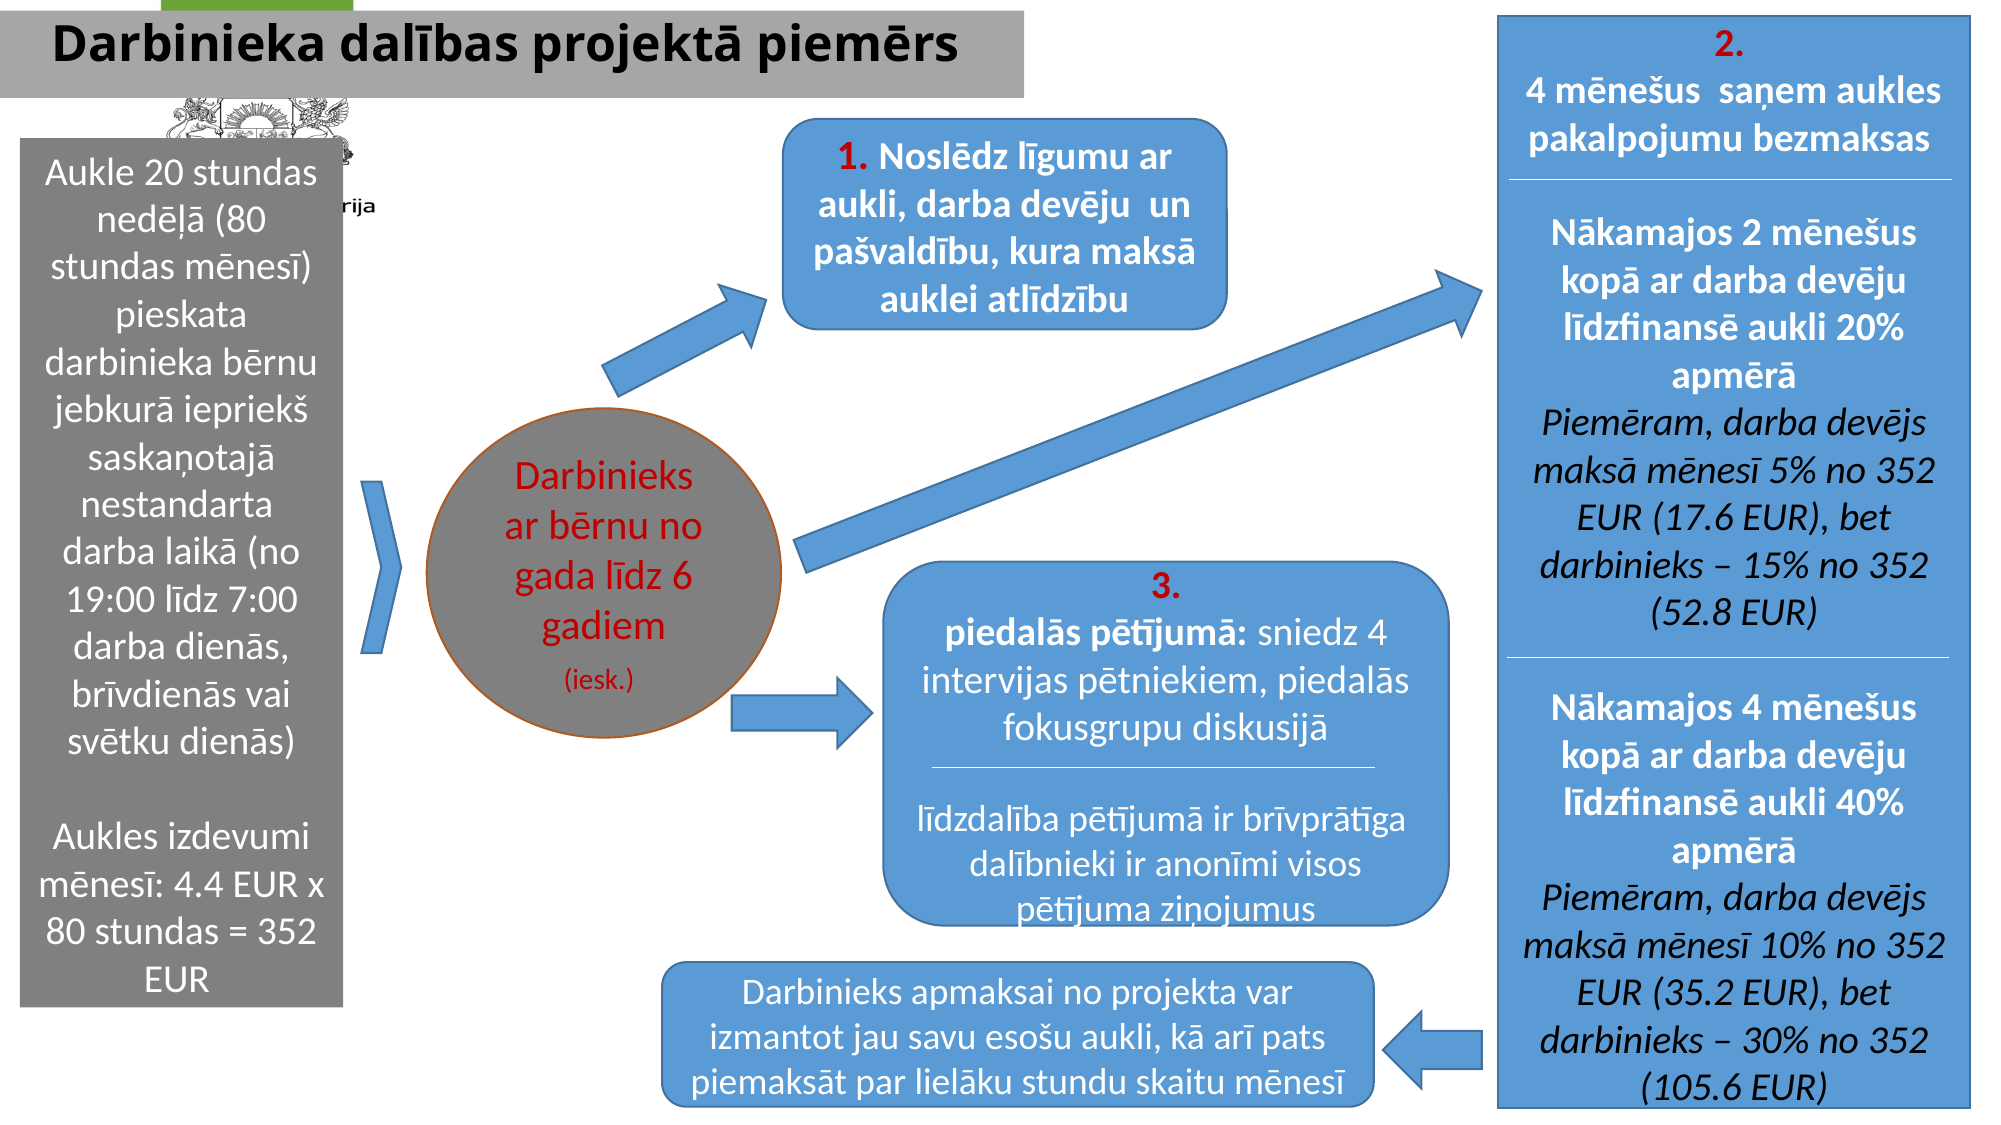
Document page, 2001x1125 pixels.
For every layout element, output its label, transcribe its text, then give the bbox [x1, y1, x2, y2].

text_box Darbinieks apmaksai no projekta var izmantot jau savu esošu aukli, kā arī pats piemaksāt par lielāku stundu skaitu mēnesī [661, 961, 1375, 1108]
text_box 2. 4 mēnešus saņem aukles pakalpojumu bezmaksas Nākamajos 2 mēnešus kopā ar darba devēju līdzfinansē aukli 20% apmērā Piemēram, darba devējs maksā mēnesī 5% no 352 EUR (17.6 EUR), bet darbinieks – 15% no 352 (52.8 EUR) Nākamajos 4 mēnešus kopā ar darba devēju līdzfinansē aukli 40% apmērā Piemēram, darba devējs maksā mēnesī 10% no 352 EUR (35.2 EUR), bet darbinieks – 30% no 352 (105.6 EUR) [1497, 15, 1971, 1109]
picture [64, 98, 450, 321]
picture [64, 0, 450, 10]
text_box 3. piedalās pētījumā: sniedz 4 intervijas pētniekiem, piedalās fokusgrupu diskusijā līdzdalība pētījumā ir brīvprātīga dalībnieki ir anonīmi visos pētījuma ziņojumus [882, 560, 1450, 927]
text_box [792, 268, 1483, 574]
text_box [730, 675, 874, 751]
text_box Darbinieks ar bērnu no gada līdz 6 gadiem (iesk.) [425, 407, 783, 739]
text_box Aukle 20 stundas nedēļā (80 stundas mēnesī) pieskata darbinieka bērnu jebkurā iepriekš saskaņotajā nestandarta darba laikā (no 19:00 līdz 7:00 darba dienās, brīvdienās vai svētku dienās) Aukles izdevumi mēnesī: 4.4 EUR x 80 stundas = 352 EUR [19, 138, 344, 1008]
text_box [600, 283, 768, 398]
text_box 1. Noslēdz līgumu ar aukli, darba devēju un pašvaldību, kura maksā auklei atlīdzību [781, 117, 1228, 331]
text_box [1381, 1009, 1483, 1091]
title Darbinieka dalības projektā piemērs [0, 10, 1025, 98]
text_box [360, 480, 403, 655]
